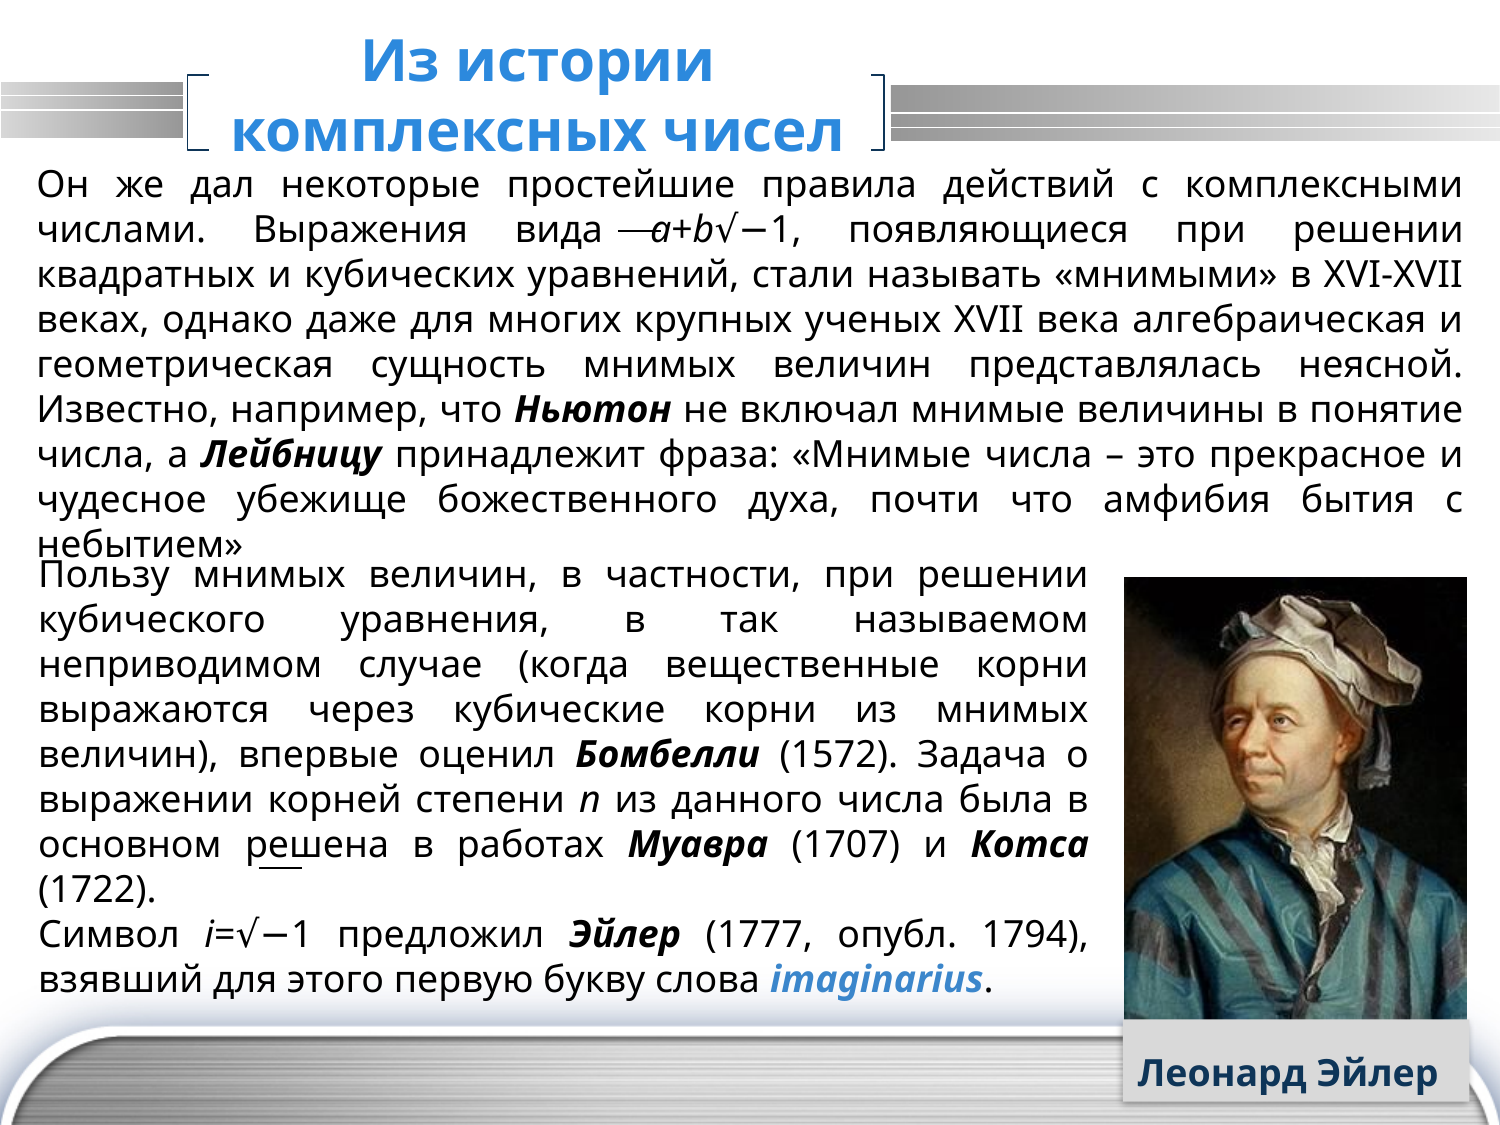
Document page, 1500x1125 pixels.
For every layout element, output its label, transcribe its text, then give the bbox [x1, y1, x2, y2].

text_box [1122, 605, 1470, 1103]
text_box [23, 542, 1105, 967]
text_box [21, 172, 1480, 598]
picture [0, 0, 1500, 1125]
title Из истории комплексных чисел [190, 38, 886, 149]
